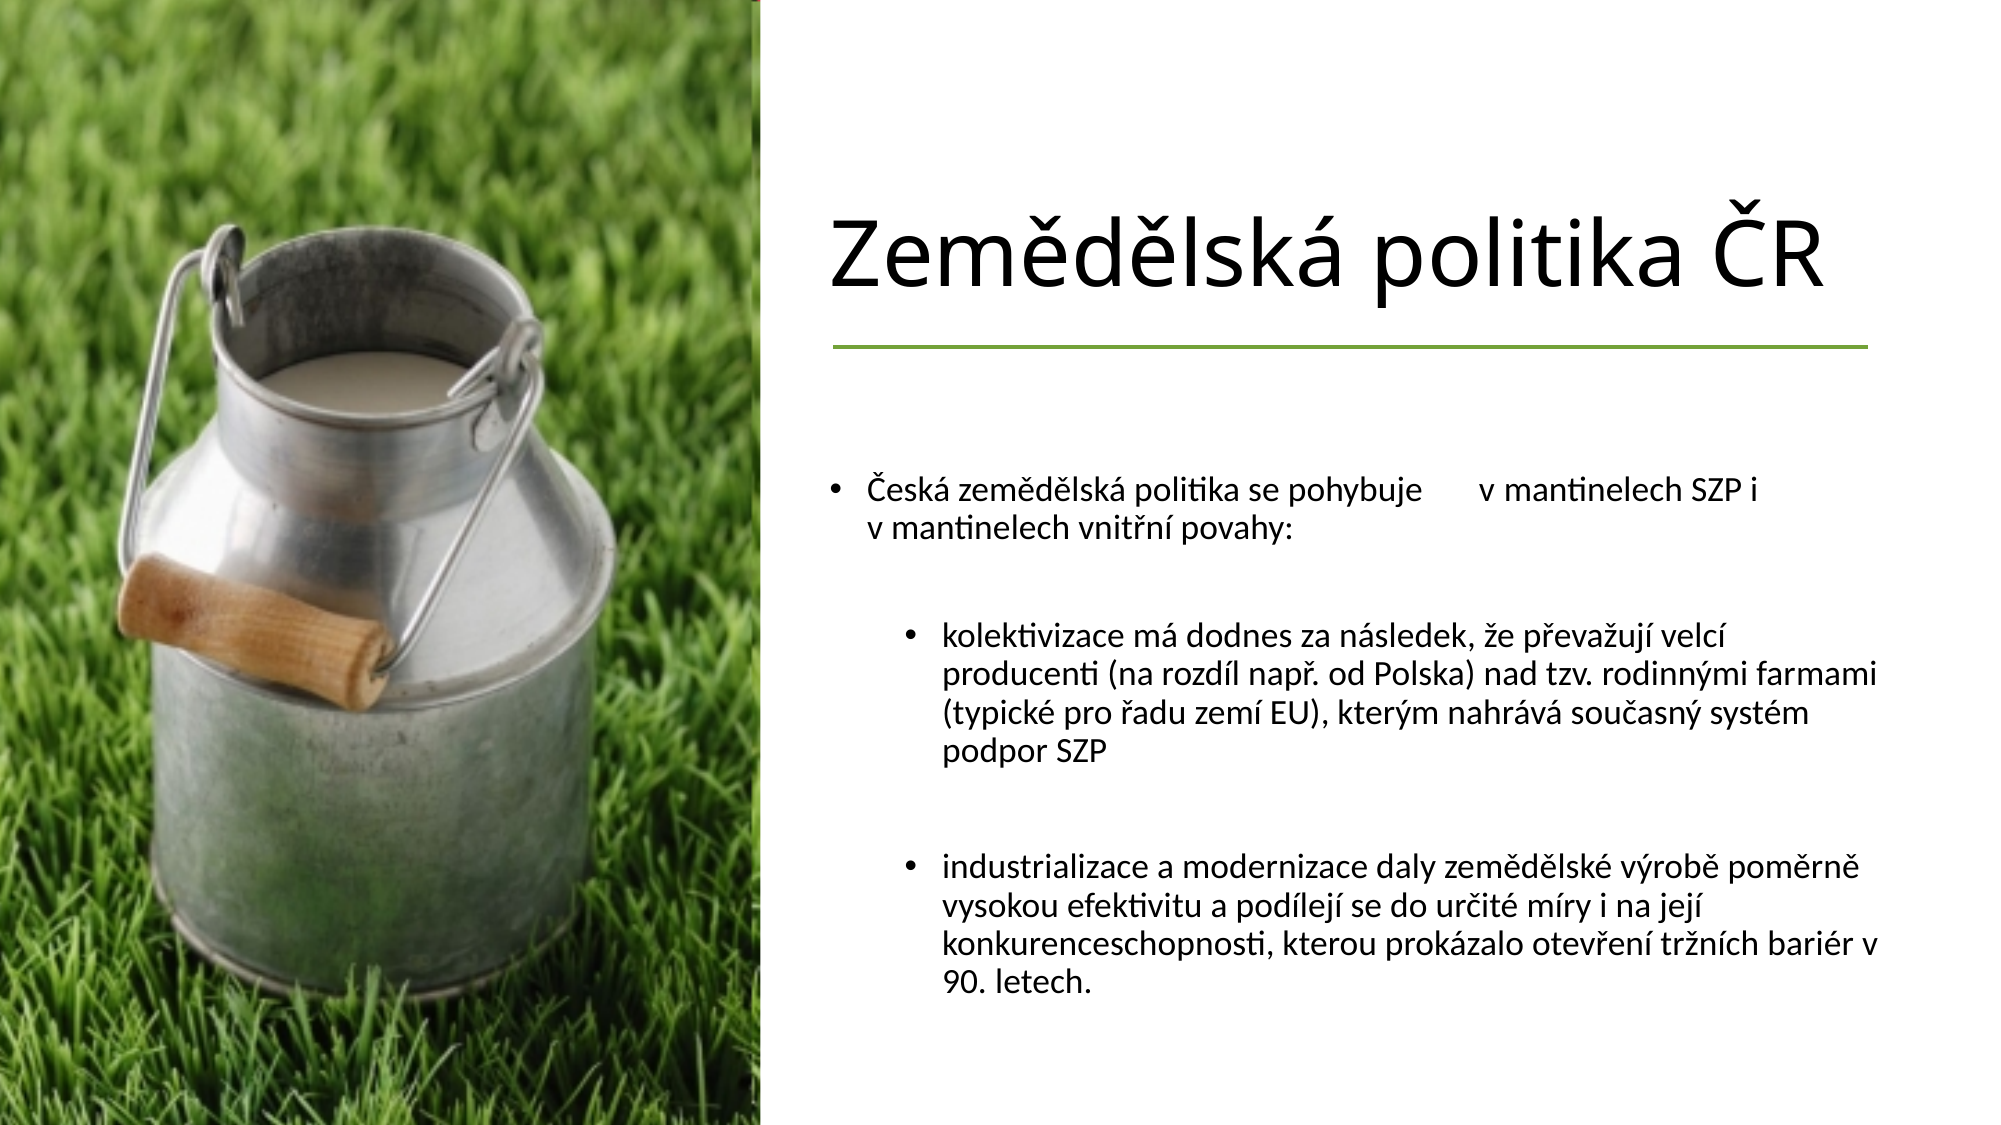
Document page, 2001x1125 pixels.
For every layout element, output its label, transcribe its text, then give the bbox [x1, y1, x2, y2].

title Zemědělská politika ČR [814, 103, 1895, 315]
list Česká zemědělská politika se pohybuje v mantinelech SZP i v mantinelech vnitřní povahy: kolektivizace má dodnes za následek, že převažují velcí producenti (na rozdíl např. od Polska) nad tzv. rodinnými farmami (typické pro řadu zemí EU), kterým nahrává současný systém podpor SZP industrializace a modernizace daly zemědělské výrobě poměrně vysokou efektivitu a podílejí se do určité míry i na její konkurenceschopnosti, kterou prokázalo otevření tržních bariér v 90. letech. [814, 399, 1895, 1021]
picture [0, 0, 761, 1125]
